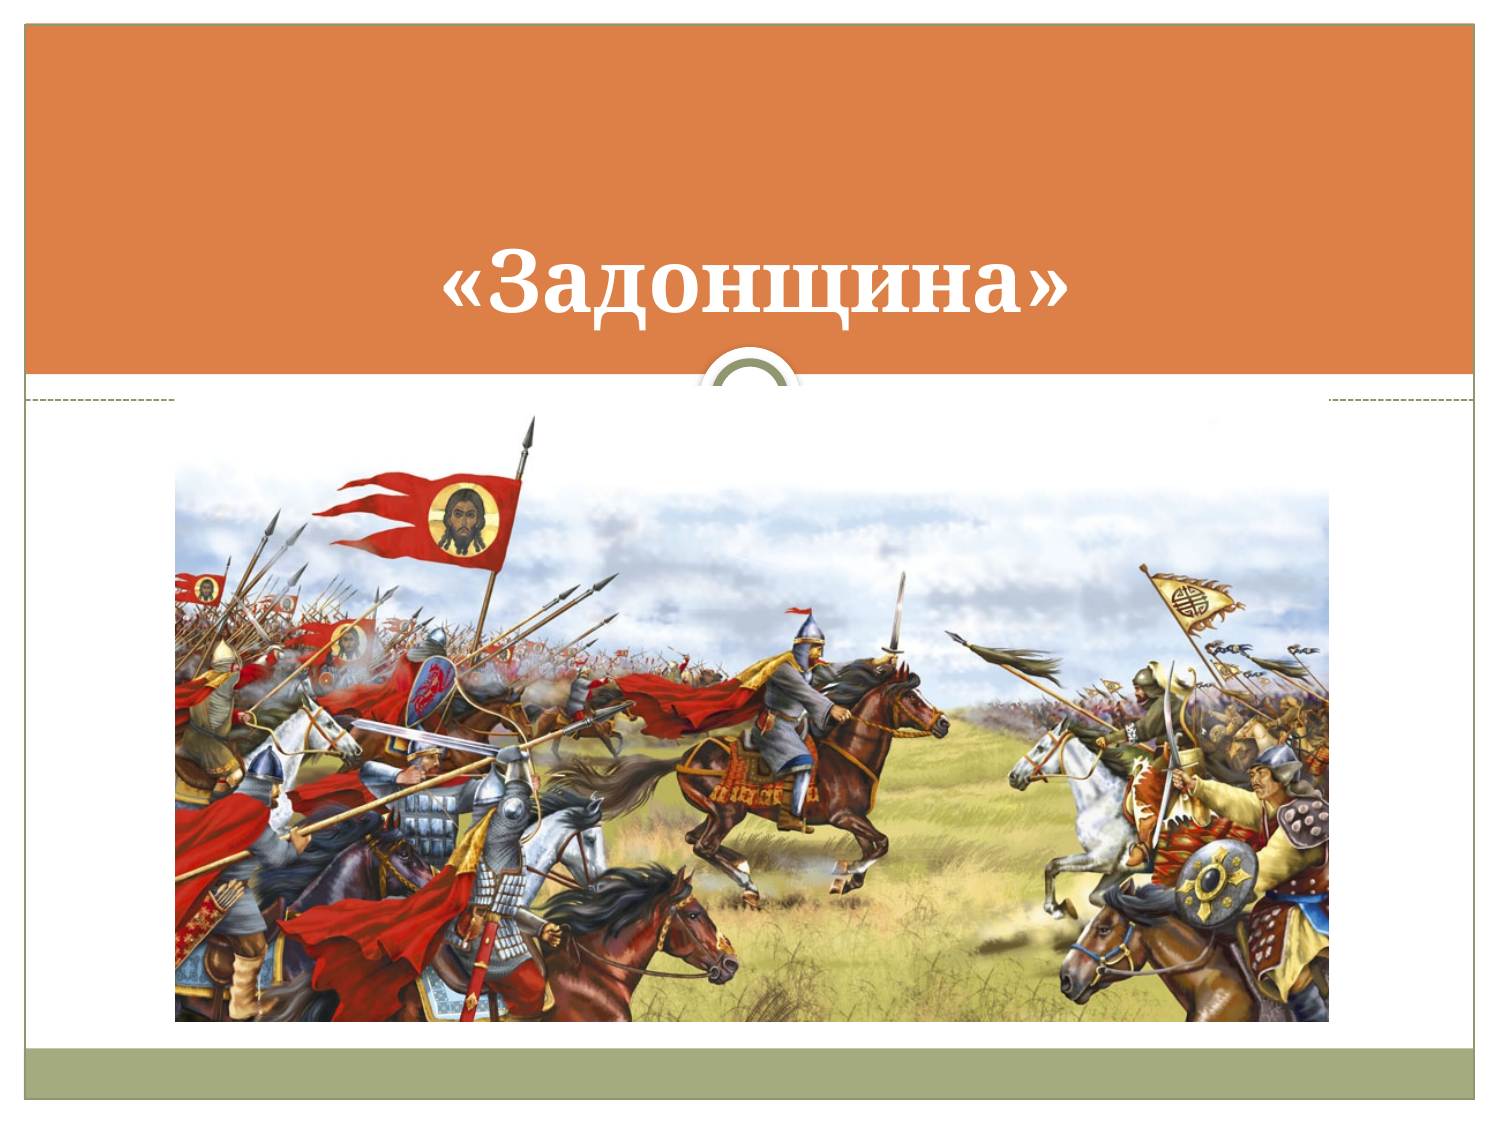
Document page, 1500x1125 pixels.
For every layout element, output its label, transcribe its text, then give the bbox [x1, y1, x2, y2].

title «Задонщина» [118, 87, 1394, 338]
picture [175, 386, 1329, 1023]
